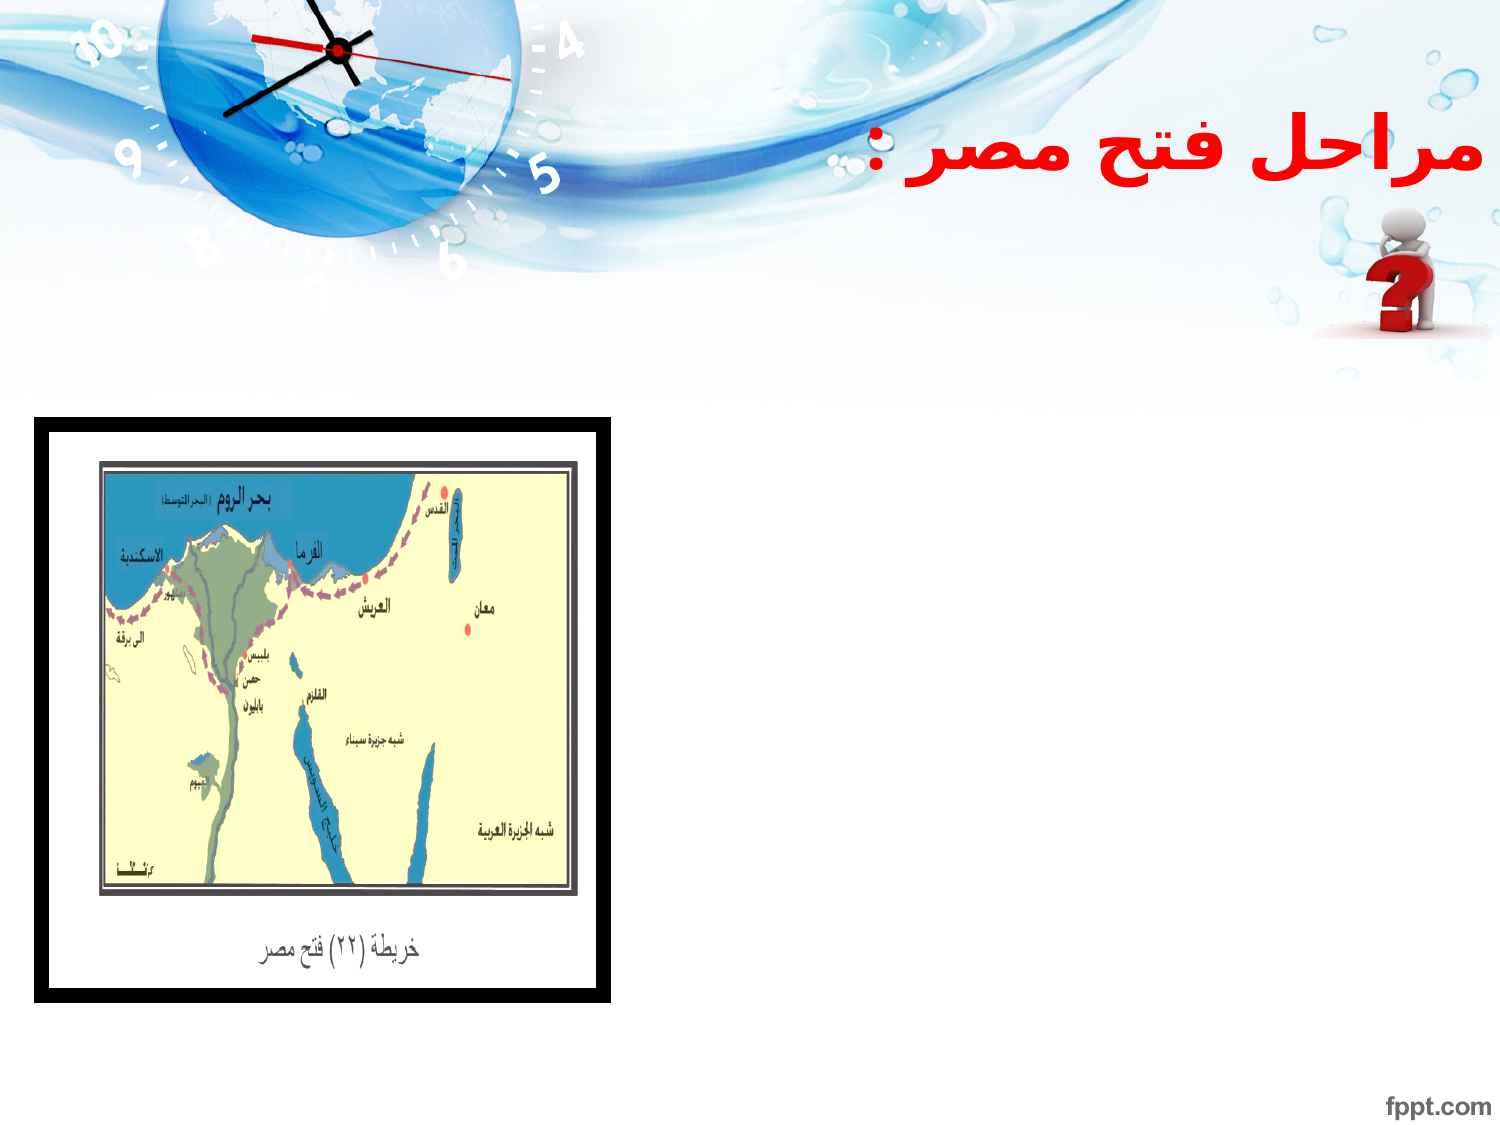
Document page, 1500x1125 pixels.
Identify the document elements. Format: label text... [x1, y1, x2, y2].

title مراحل فتح مصر : [350, 77, 1500, 203]
picture [48, 431, 596, 989]
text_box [596, 311, 1500, 1089]
picture [0, 0, 1500, 1125]
